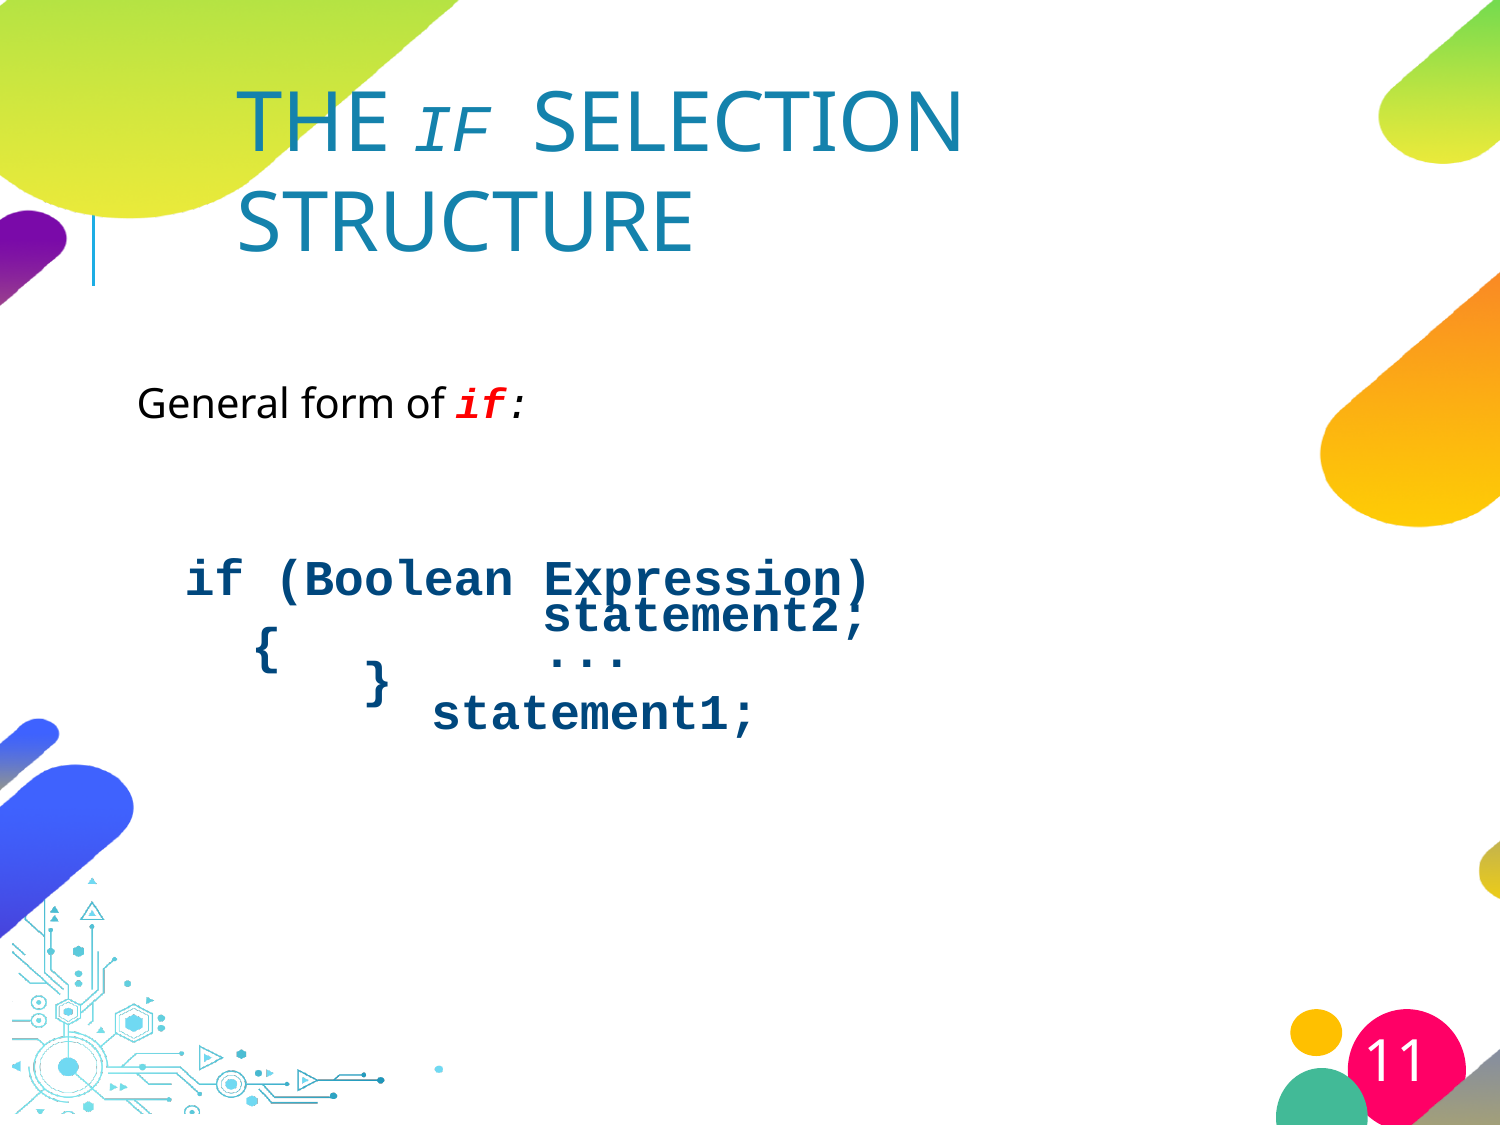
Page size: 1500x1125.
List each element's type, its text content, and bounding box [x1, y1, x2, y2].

text_box ... [540, 615, 635, 678]
text_box } [360, 645, 395, 708]
text_box statement2; [540, 579, 874, 642]
slide_number 11 [1333, 757, 1454, 1125]
list General form of if: if (Boolean Expression) { statement1; [126, 375, 1322, 1015]
title The if Selection Structure [234, 66, 1147, 269]
picture [0, 0, 1500, 1125]
